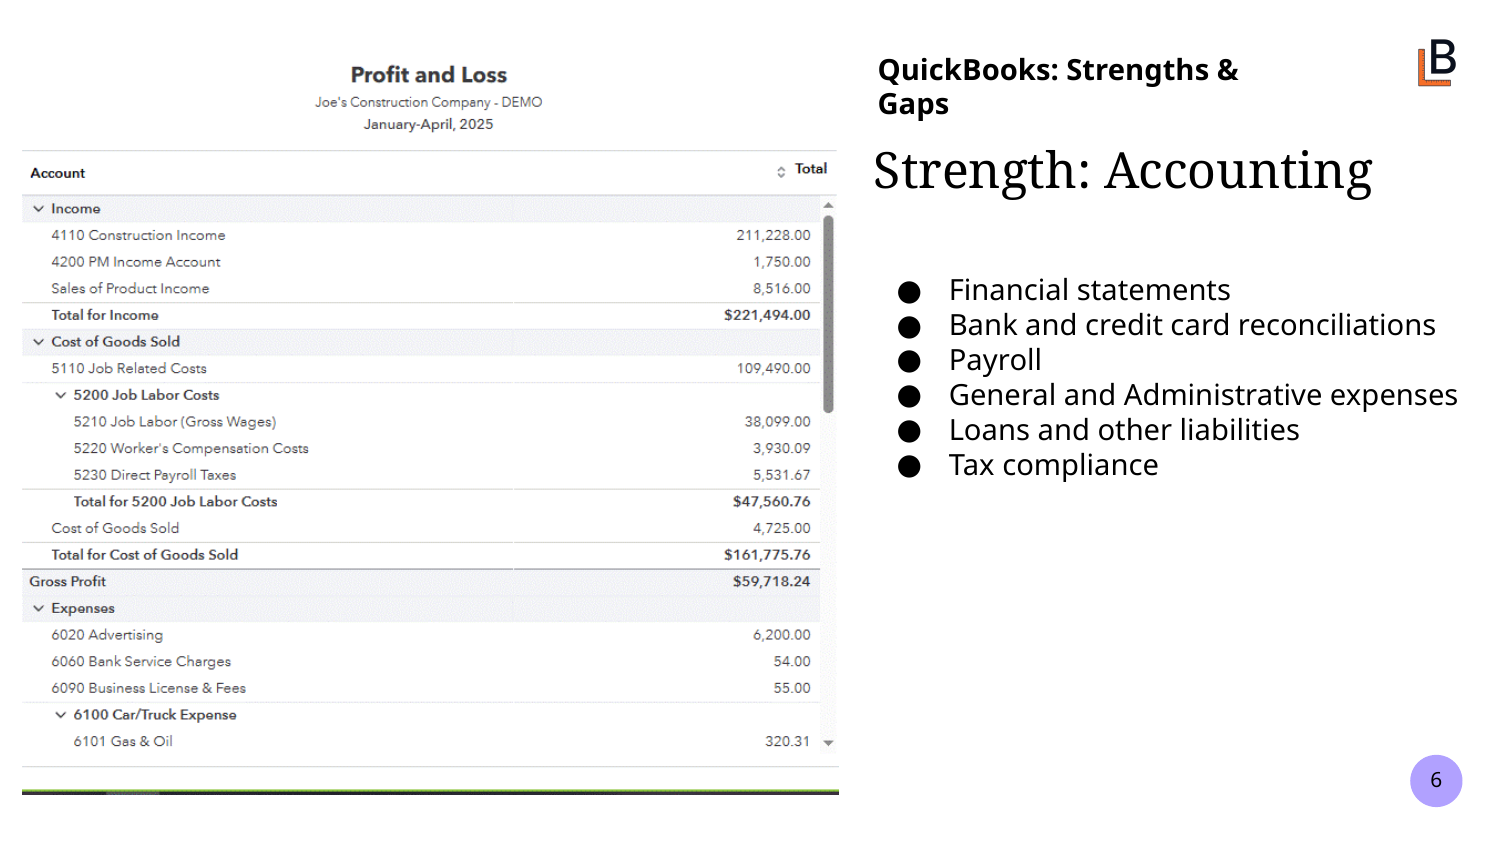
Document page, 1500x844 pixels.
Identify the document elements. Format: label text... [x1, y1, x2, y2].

title QuickBooks: Strengths & Gaps [862, 53, 1313, 119]
slide_number ‹#› [1391, 748, 1482, 814]
list Strength: Accounting [858, 123, 1471, 256]
picture [1409, 36, 1463, 90]
list Financial statements Bank and credit card reconciliations Payroll General and Administrative expenses Loans and other liabilities Tax compliance [858, 256, 1482, 736]
picture [22, 48, 840, 796]
